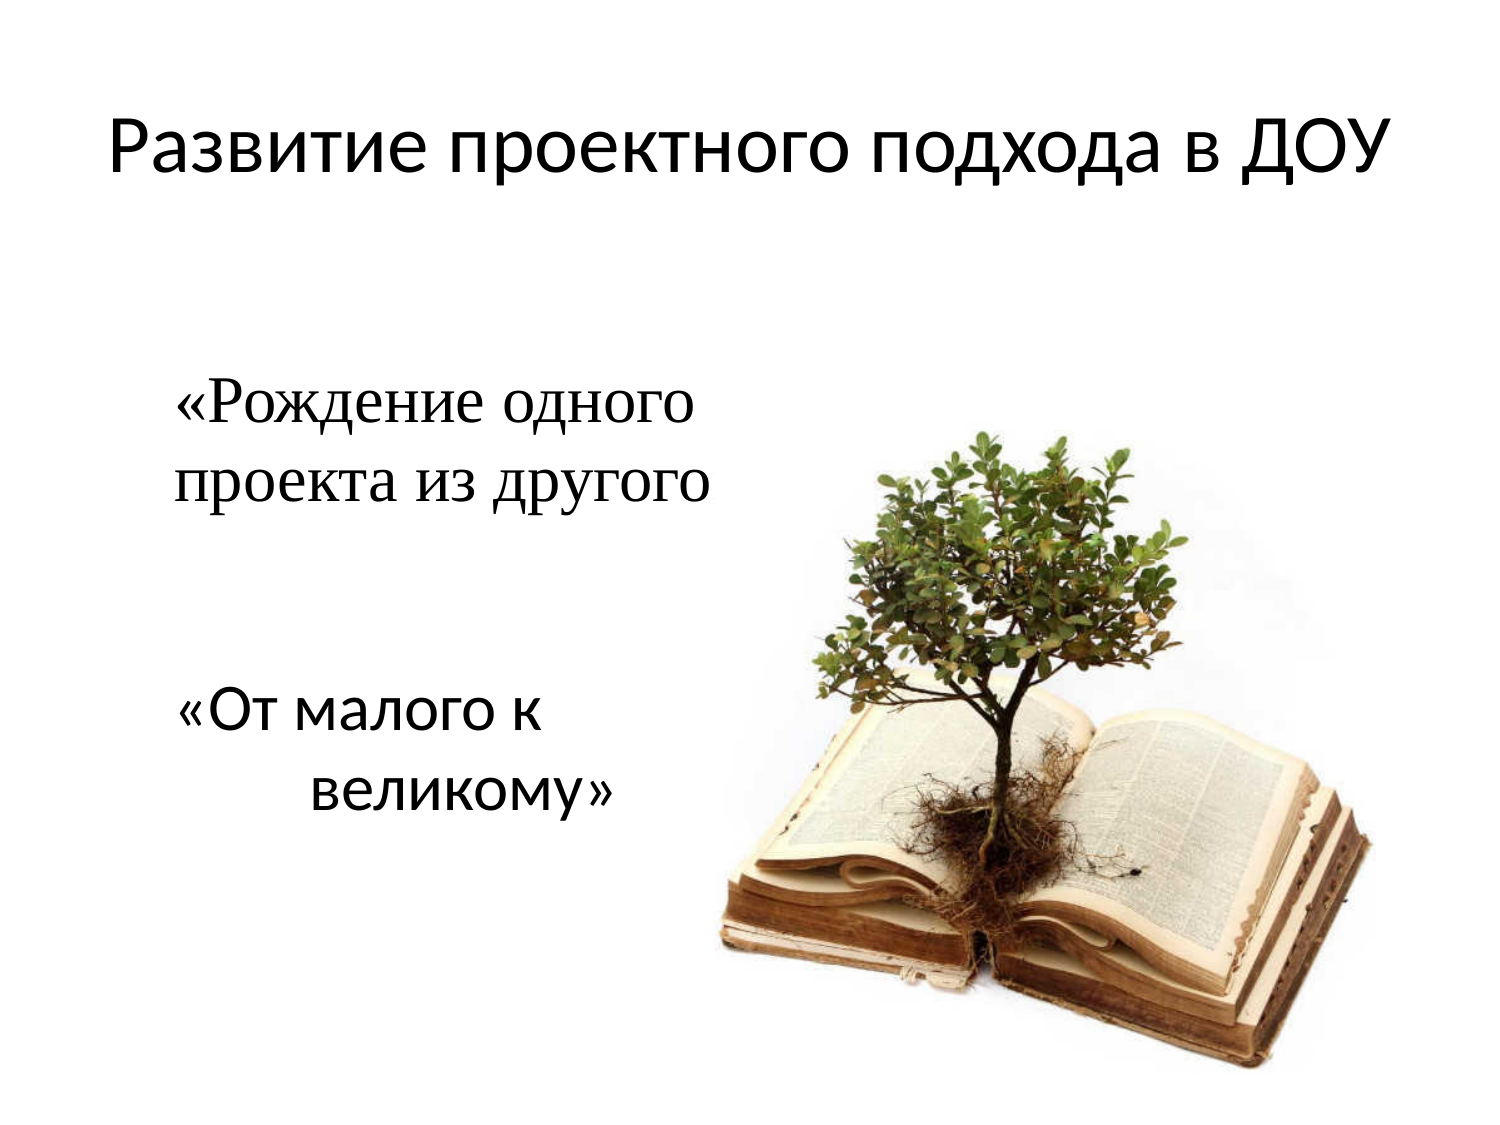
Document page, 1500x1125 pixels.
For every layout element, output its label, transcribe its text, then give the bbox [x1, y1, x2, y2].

text_box [29, 278, 1380, 1022]
text_box «От малого к великому» [70, 656, 633, 831]
title Развитие проектного подхода в ДОУ [75, 45, 1425, 233]
picture [714, 420, 1377, 1075]
text_box «Рождение одного проекта из другого» [159, 207, 1400, 683]
